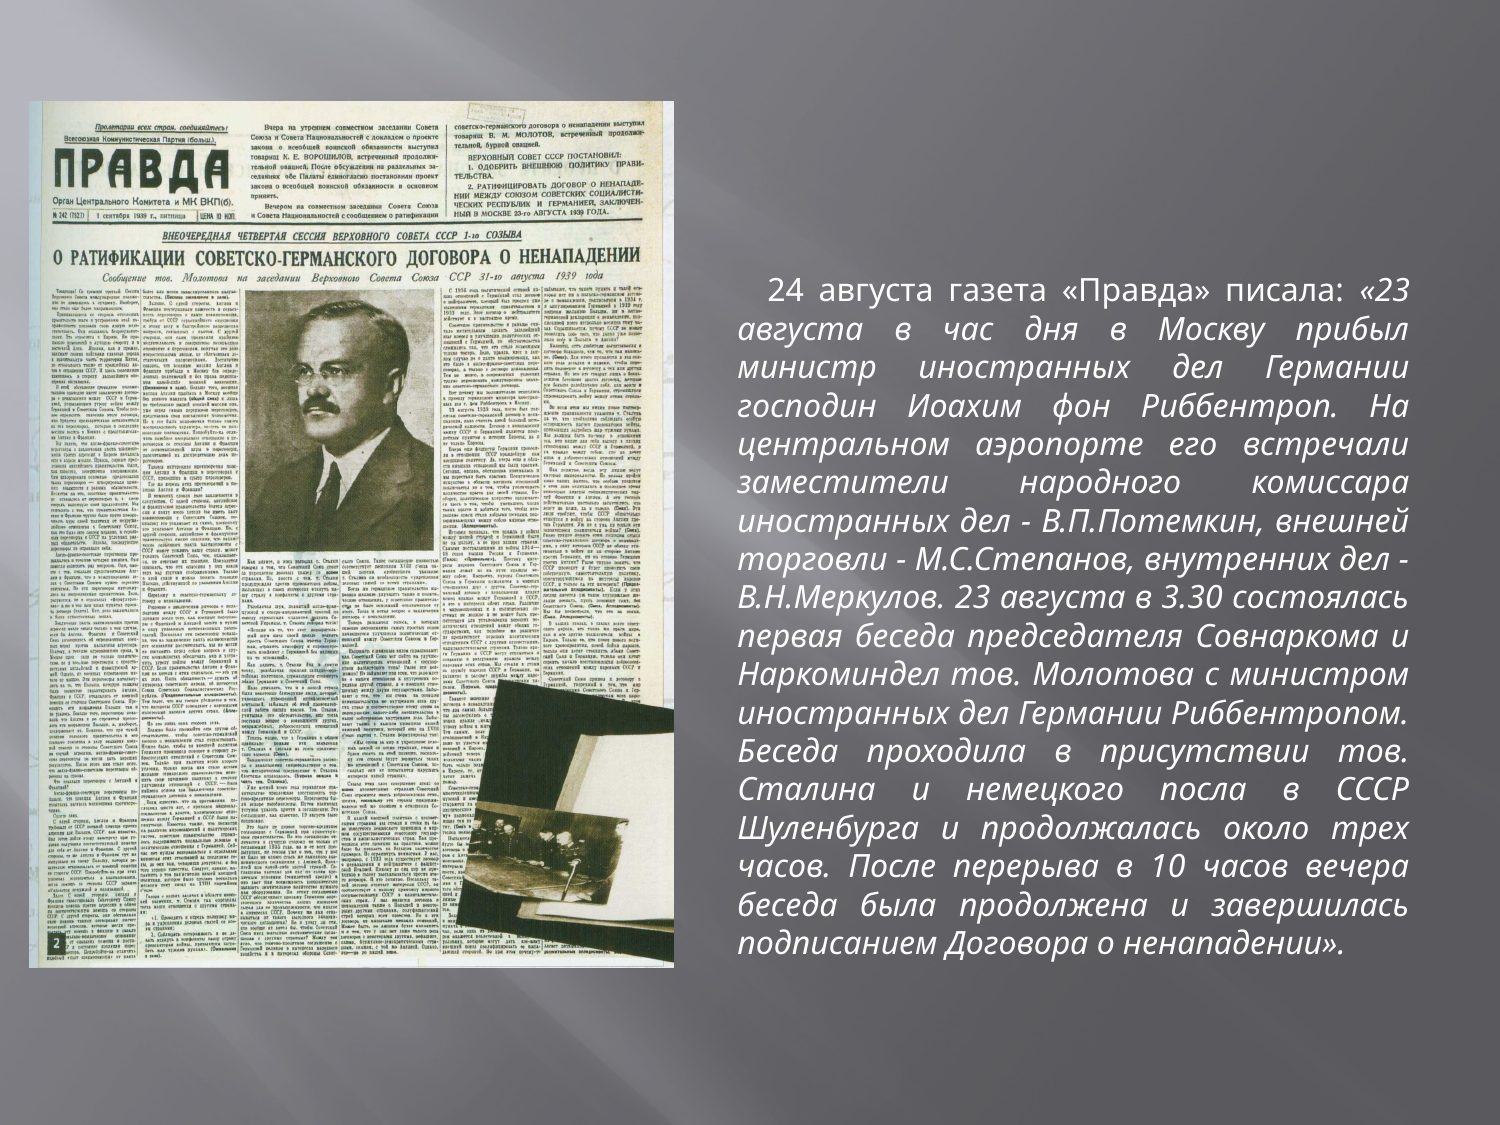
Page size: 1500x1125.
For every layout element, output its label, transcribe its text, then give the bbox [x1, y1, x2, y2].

list 24 августа газета «Правда» писала: «23 августа в час дня в Москву прибыл министр иностранных дел Германии господин Иоахим фон Риббентроп. На центральном аэропорте его встречали заместители народного комиссара иностранных дел - В.П.Потемкин, внешней торговли - М.С.Степанов, внутренних дел - В.Н.Меркулов. 23 августа в 3.30 состоялась первая беседа председателя Совнаркома и Наркоминдел тов. Молотова с министром иностранных дел Германии Риббентропом. Беседа проходила в присутствии тов. Сталина и немецкого посла в СССР Шуленбурга и продолжалась около трех часов. После перерыва в 10 часов вечера беседа была продолжена и завершилась подписанием Договора о ненападении». [643, 262, 1425, 1035]
picture [29, 101, 674, 968]
